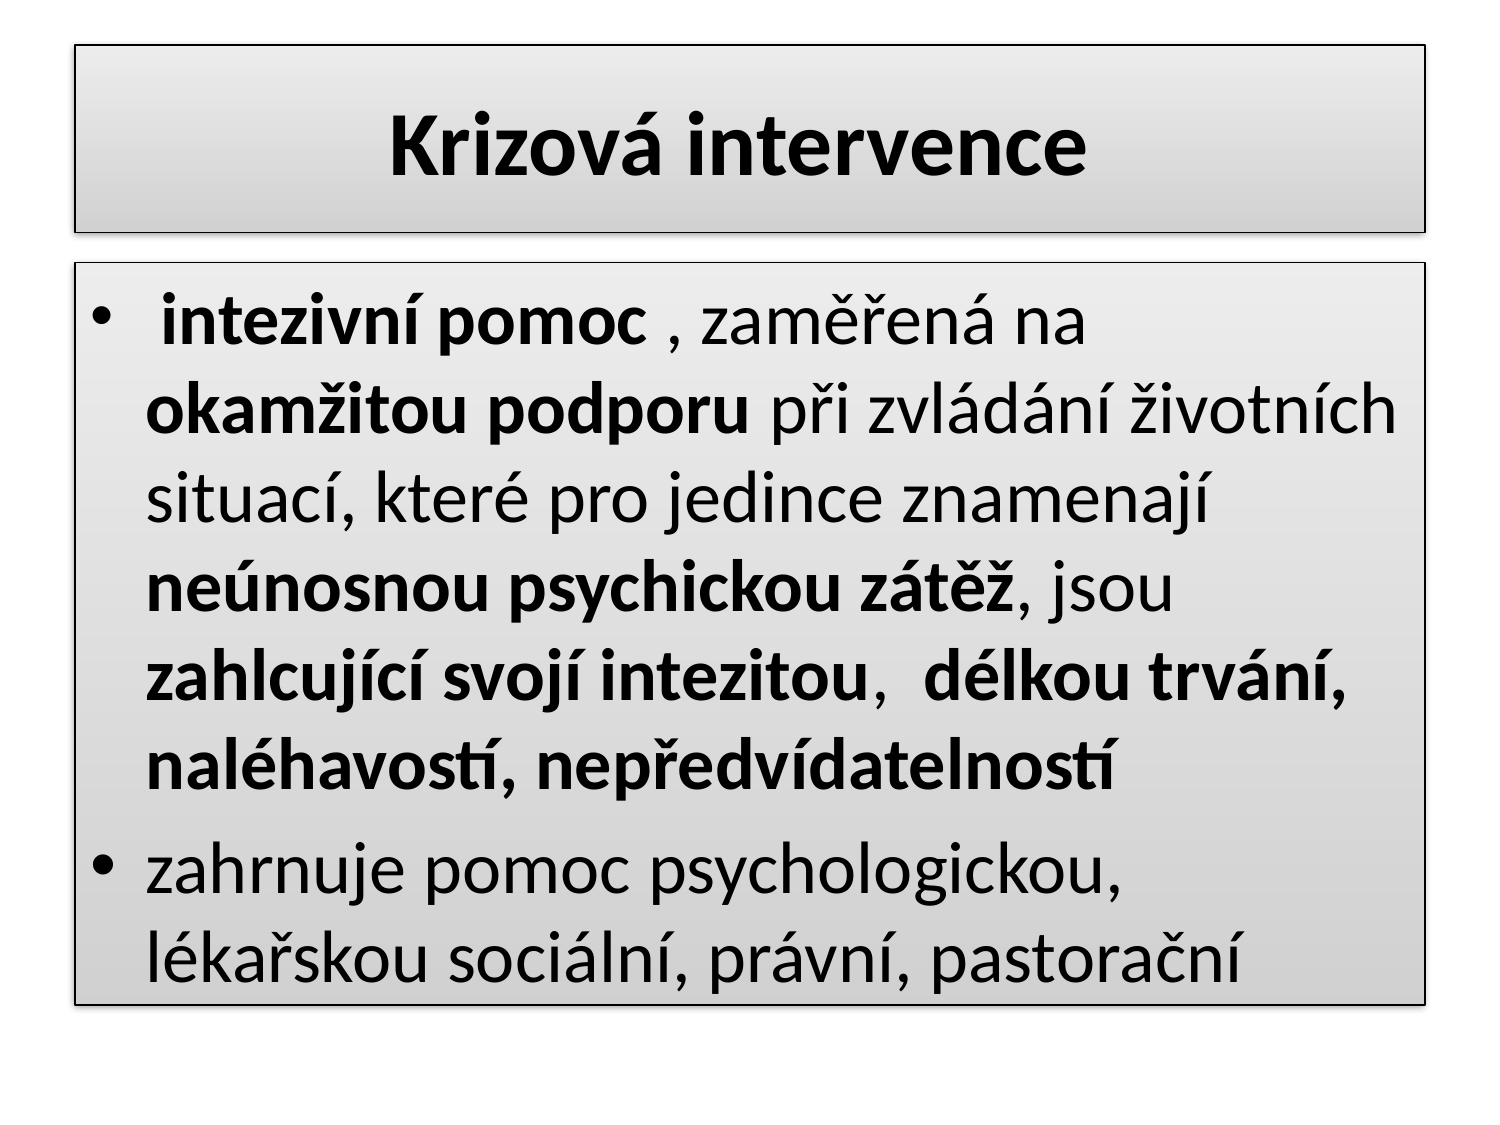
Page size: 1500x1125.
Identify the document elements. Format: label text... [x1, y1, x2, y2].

title Krizová intervence [74, 44, 1426, 233]
list intezivní pomoc , zaměřená na okamžitou podporu při zvládání životních situací, které pro jedince znamenají neúnosnou psychickou zátěž, jsou zahlcující svojí intezitou, délkou trvání, naléhavostí, nepředvídatelností zahrnuje pomoc psychologickou, lékařskou sociální, právní, pastorační [74, 262, 1426, 1006]
